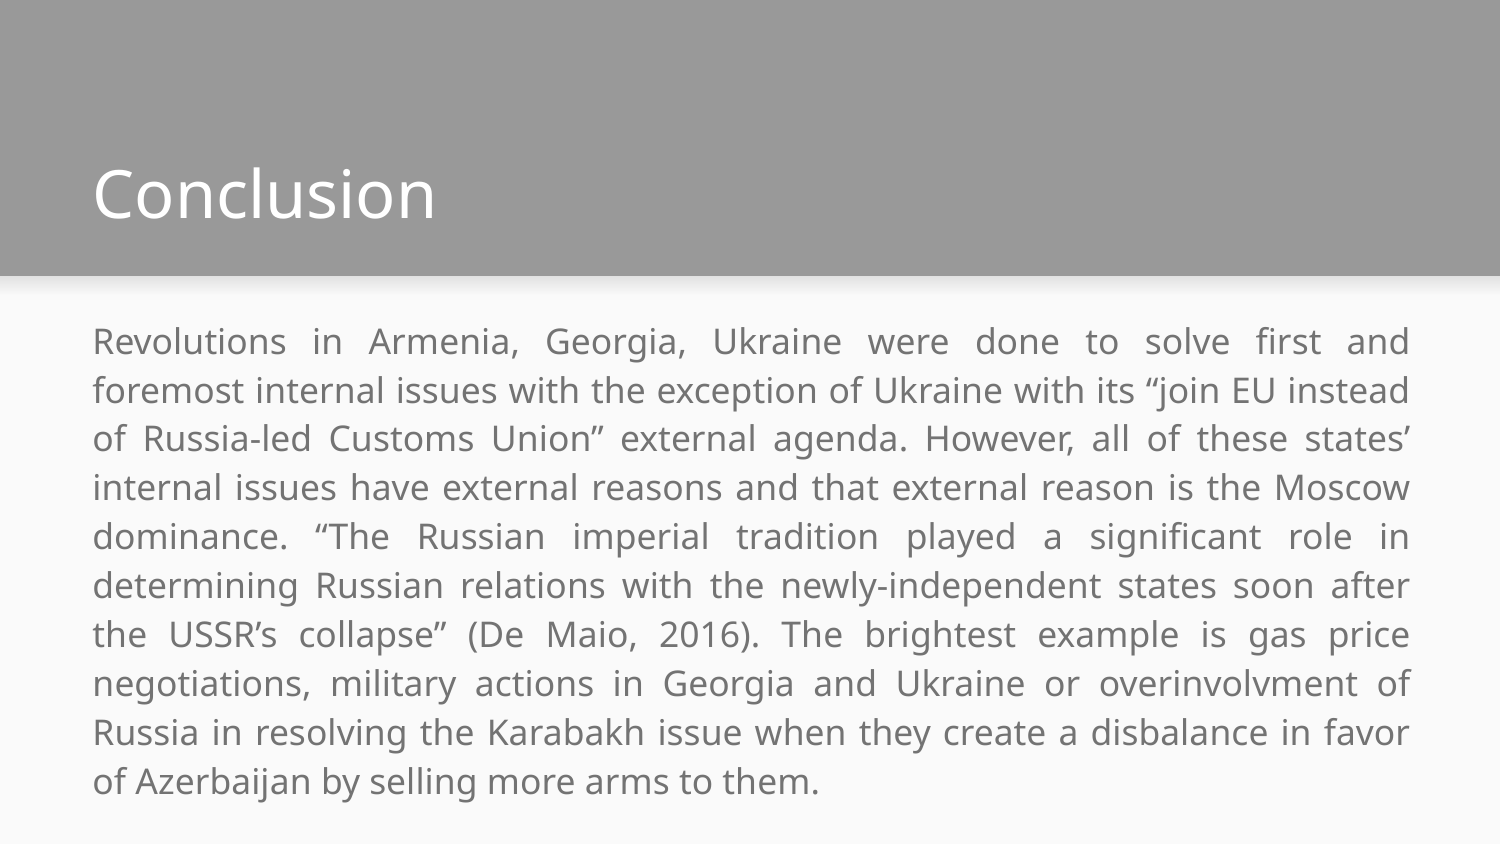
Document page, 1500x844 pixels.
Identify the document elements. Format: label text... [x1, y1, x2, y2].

title Conclusion [77, 121, 1427, 248]
list Revolutions in Armenia, Georgia, Ukraine were done to solve first and foremost internal issues with the exception of Ukraine with its “join EU instead of Russia-led Customs Union” external agenda. However, all of these states’ internal issues have external reasons and that external reason is the Moscow dominance. “The Russian imperial tradition played a significant role in determining Russian relations with the newly-independent states soon after the USSR’s collapse” (De Maio, 2016). The brightest example is gas price negotiations, military actions in Georgia and Ukraine or overinvolvment of Russia in resolving the Karabakh issue when they create a disbalance in favor of Azerbaijan by selling more arms to them. [77, 297, 1427, 742]
